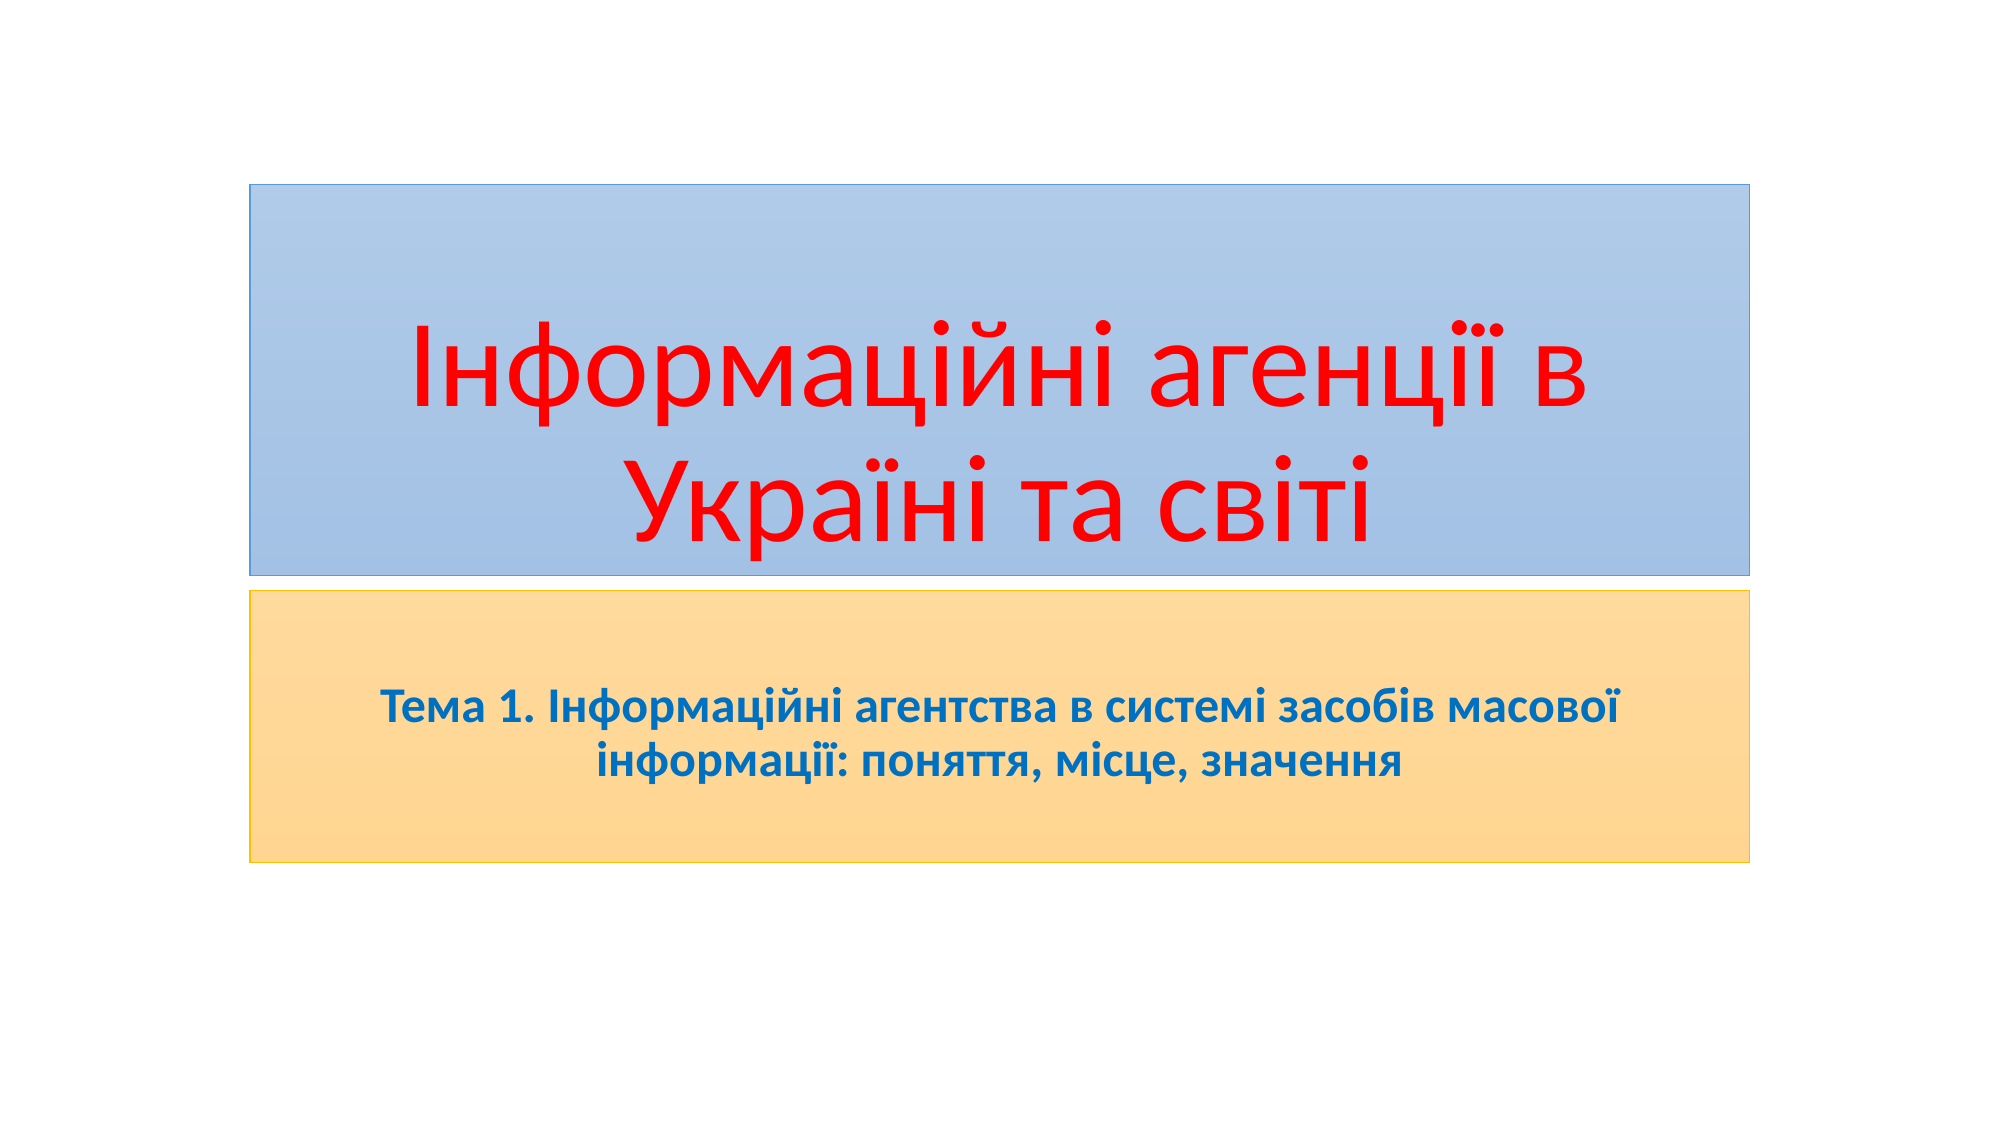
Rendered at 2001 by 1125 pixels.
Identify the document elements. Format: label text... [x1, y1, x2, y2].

subtitle Тема 1. Інформаційні агентства в системі засобів масової інформації: поняття, місце, значення [249, 590, 1750, 863]
title Інформаційні агенції в Україні та світі [249, 184, 1750, 576]
